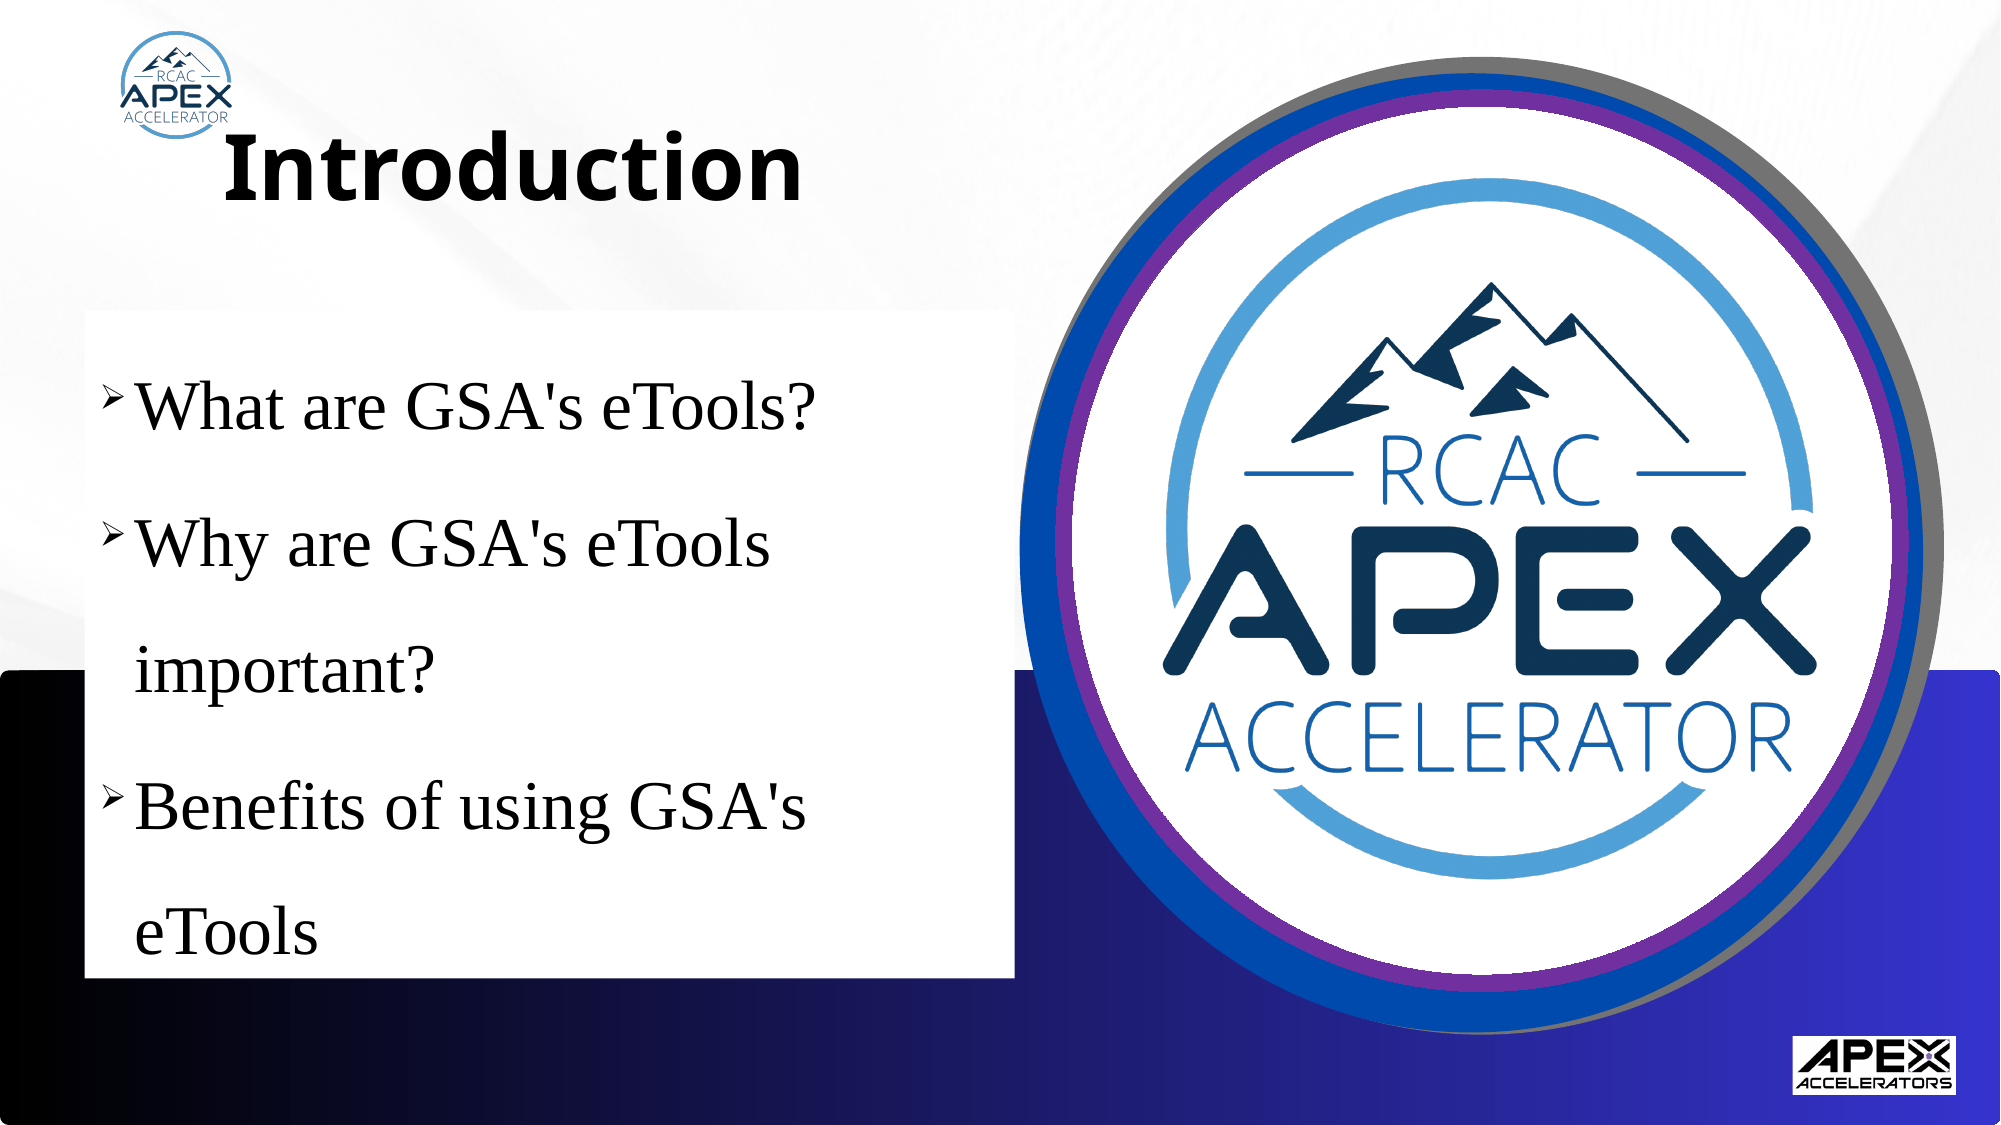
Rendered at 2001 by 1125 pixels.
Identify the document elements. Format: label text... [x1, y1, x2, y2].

picture [0, 0, 2000, 1095]
title Introduction [64, 62, 965, 280]
list What are GSA's eTools? Why are GSA's eTools important? Benefits of using GSA's eTools [84, 310, 1015, 979]
